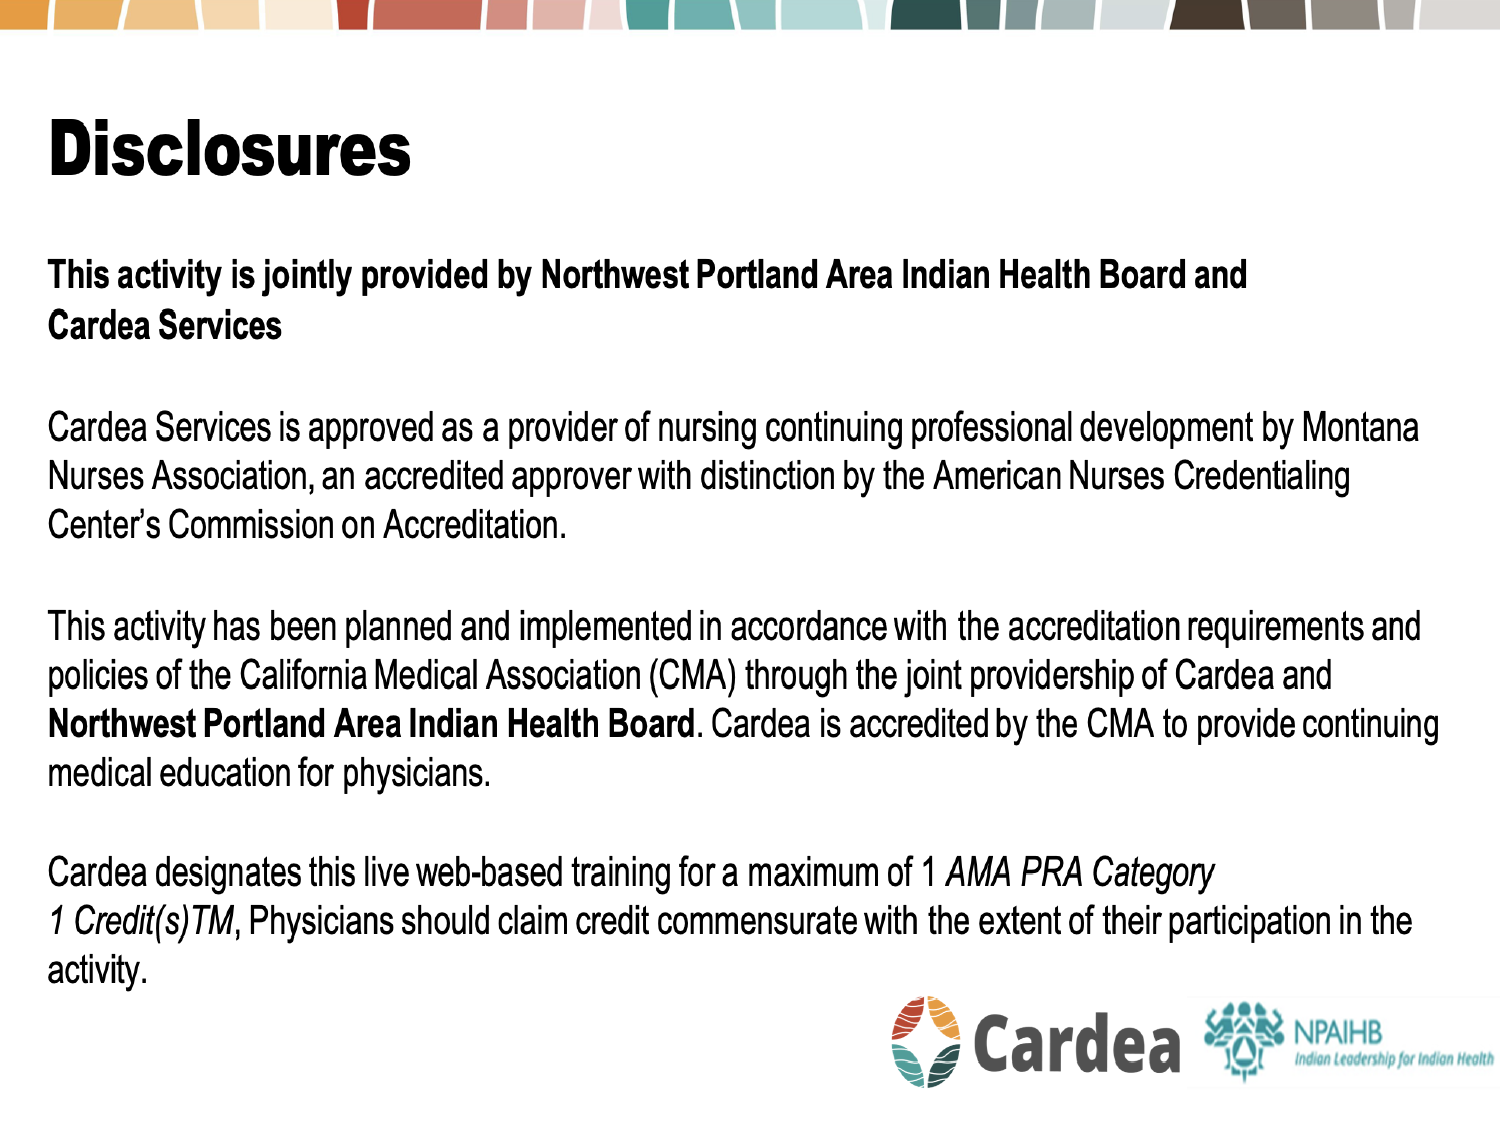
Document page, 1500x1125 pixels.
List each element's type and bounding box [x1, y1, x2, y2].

list [0, 0, 1500, 1125]
